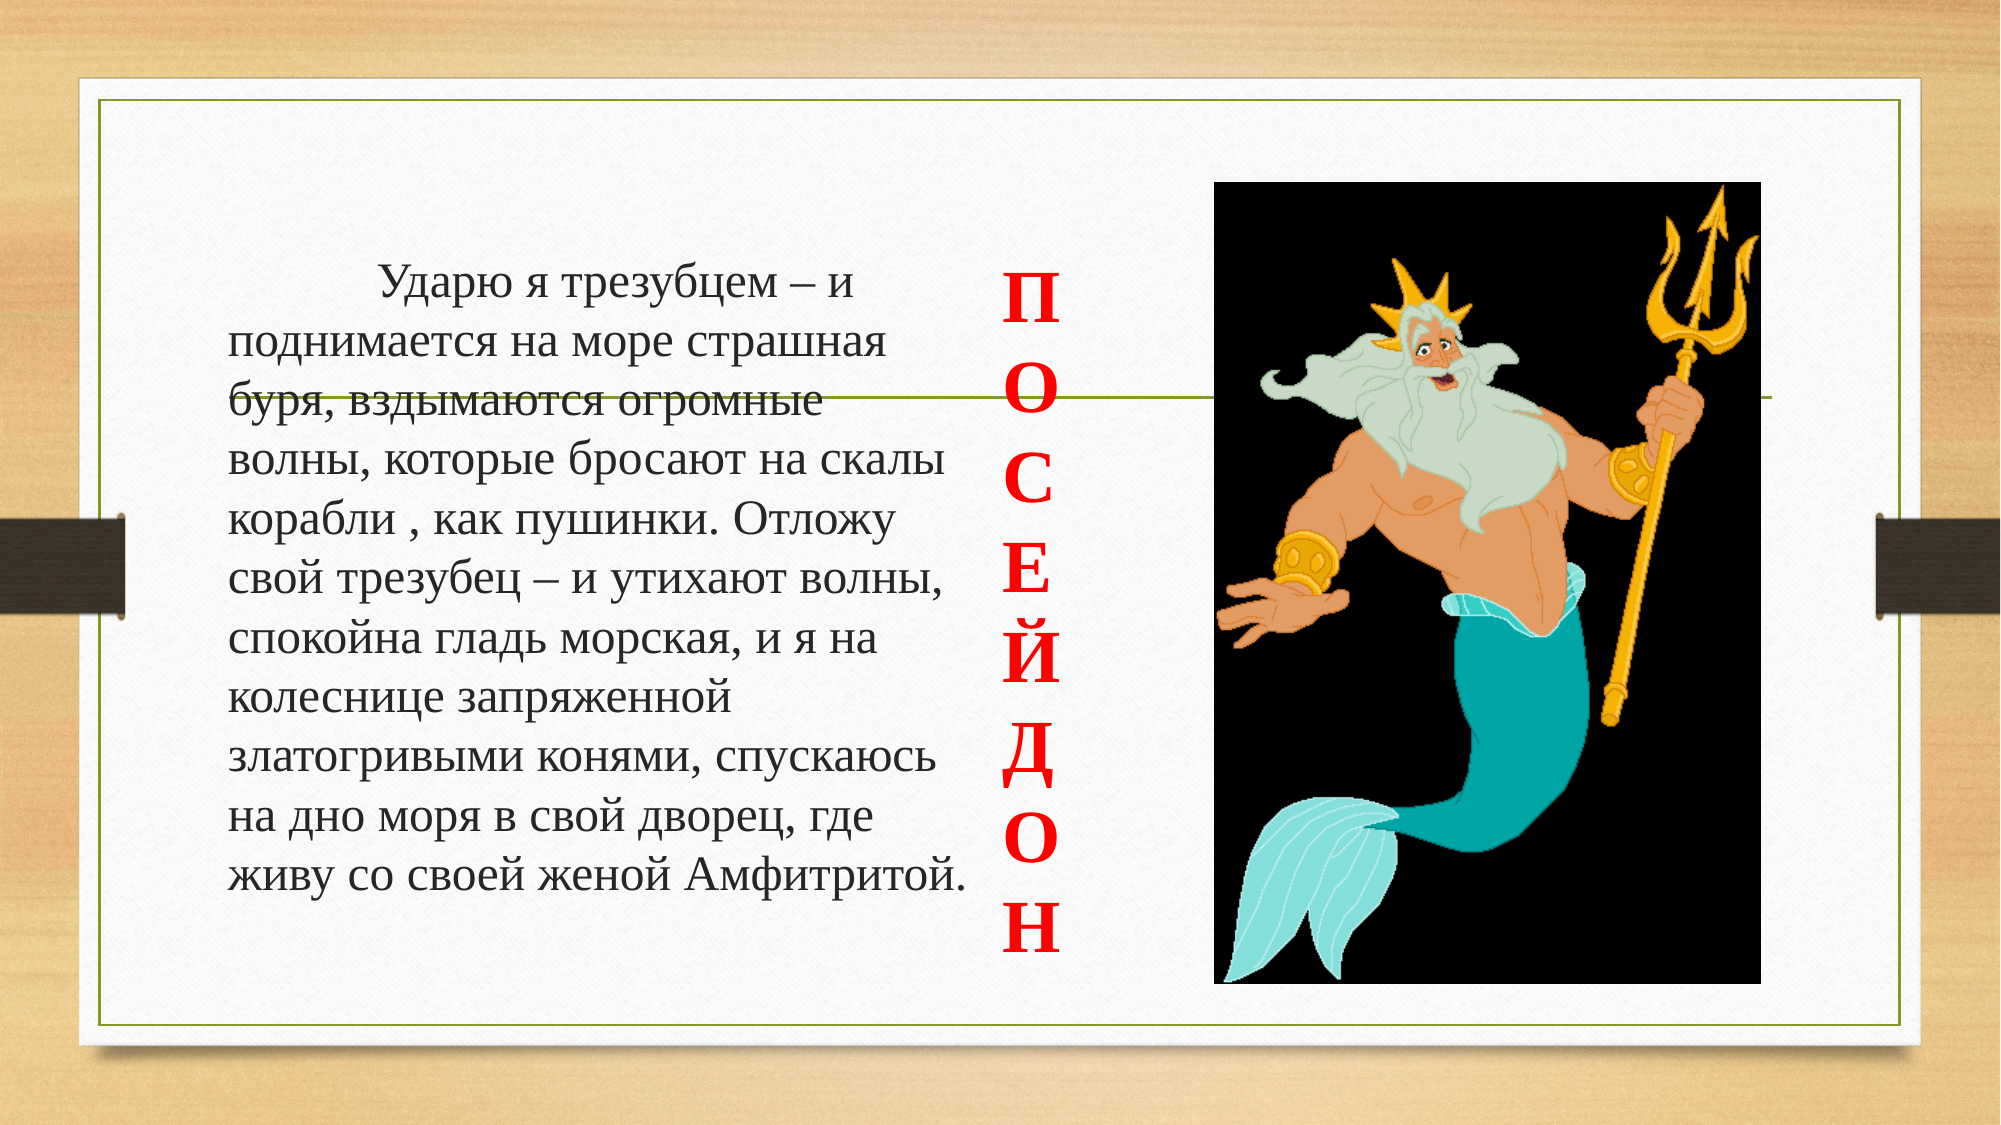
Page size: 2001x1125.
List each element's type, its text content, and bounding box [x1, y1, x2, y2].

list Ударю я трезубцем – и поднимается на море страшная буря, вздымаются огромные волны, которые бросают на скалы корабли , как пушинки. Отложу свой трезубец – и утихают волны, спокойна гладь морская, и я на колеснице запряженной златогривыми конями, спускаюсь на дно моря в свой дворец, где живу со своей женой Амфитритой. [213, 239, 986, 963]
list ПОСЕЙДОН [986, 239, 1074, 963]
picture [0, 0, 2001, 1125]
